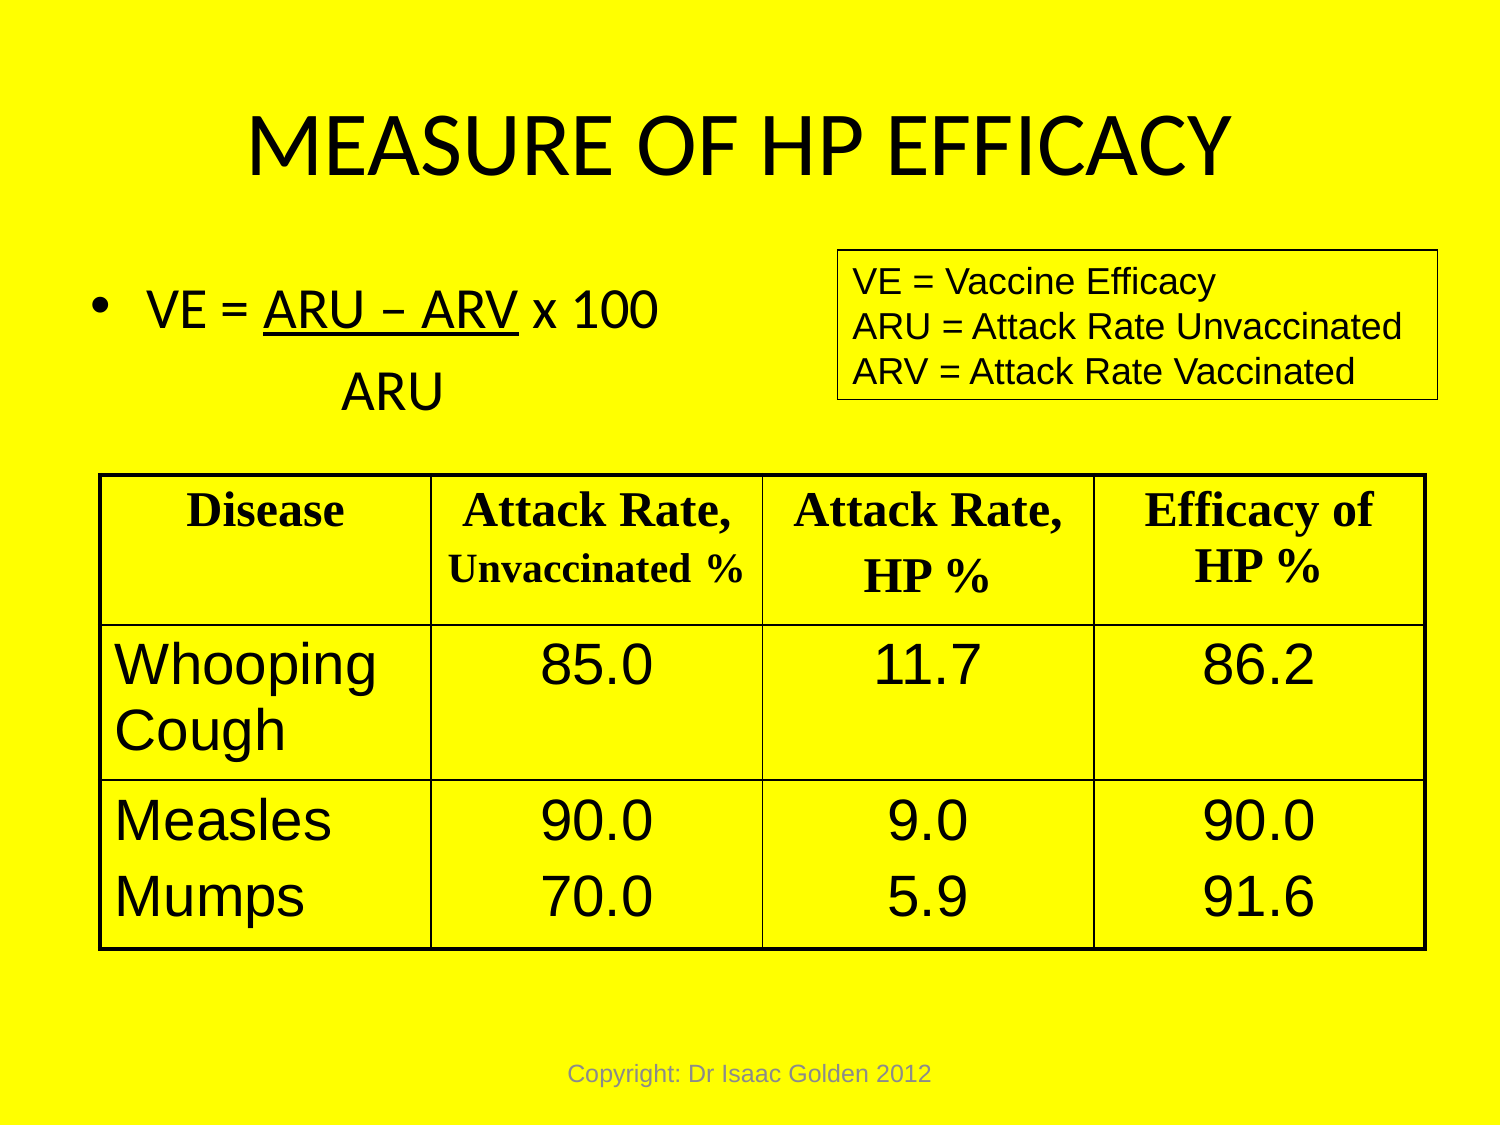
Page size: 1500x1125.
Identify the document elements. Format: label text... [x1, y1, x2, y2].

table_cell Whooping Cough [102, 626, 430, 779]
table_cell 11.7 [763, 626, 1093, 779]
table_cell Measles Mumps [102, 781, 430, 947]
list VE = ARU – ARV x 100 ARU [75, 262, 813, 438]
table_cell 86.2 [1095, 626, 1423, 779]
footer Copyright: Dr Isaac Golden 2012 [512, 1042, 988, 1103]
table_header Disease [102, 477, 430, 624]
table_header Attack Rate, HP % [763, 477, 1093, 624]
table_cell 90.0 91.6 [1095, 781, 1423, 947]
table_header Attack Rate, Unvaccinated % [432, 477, 762, 624]
table_cell 90.0 70.0 [432, 781, 762, 947]
table_cell 85.0 [432, 626, 762, 779]
text_box VE = Vaccine Efficacy ARU = Attack Rate Unvaccinated ARV = Attack Rate Vaccinated [837, 249, 1438, 400]
title MEASURE OF HP EFFICACY [75, 45, 1425, 233]
table_header Efficacy of HP % [1095, 477, 1423, 624]
table_cell 9.0 5.9 [763, 781, 1093, 947]
